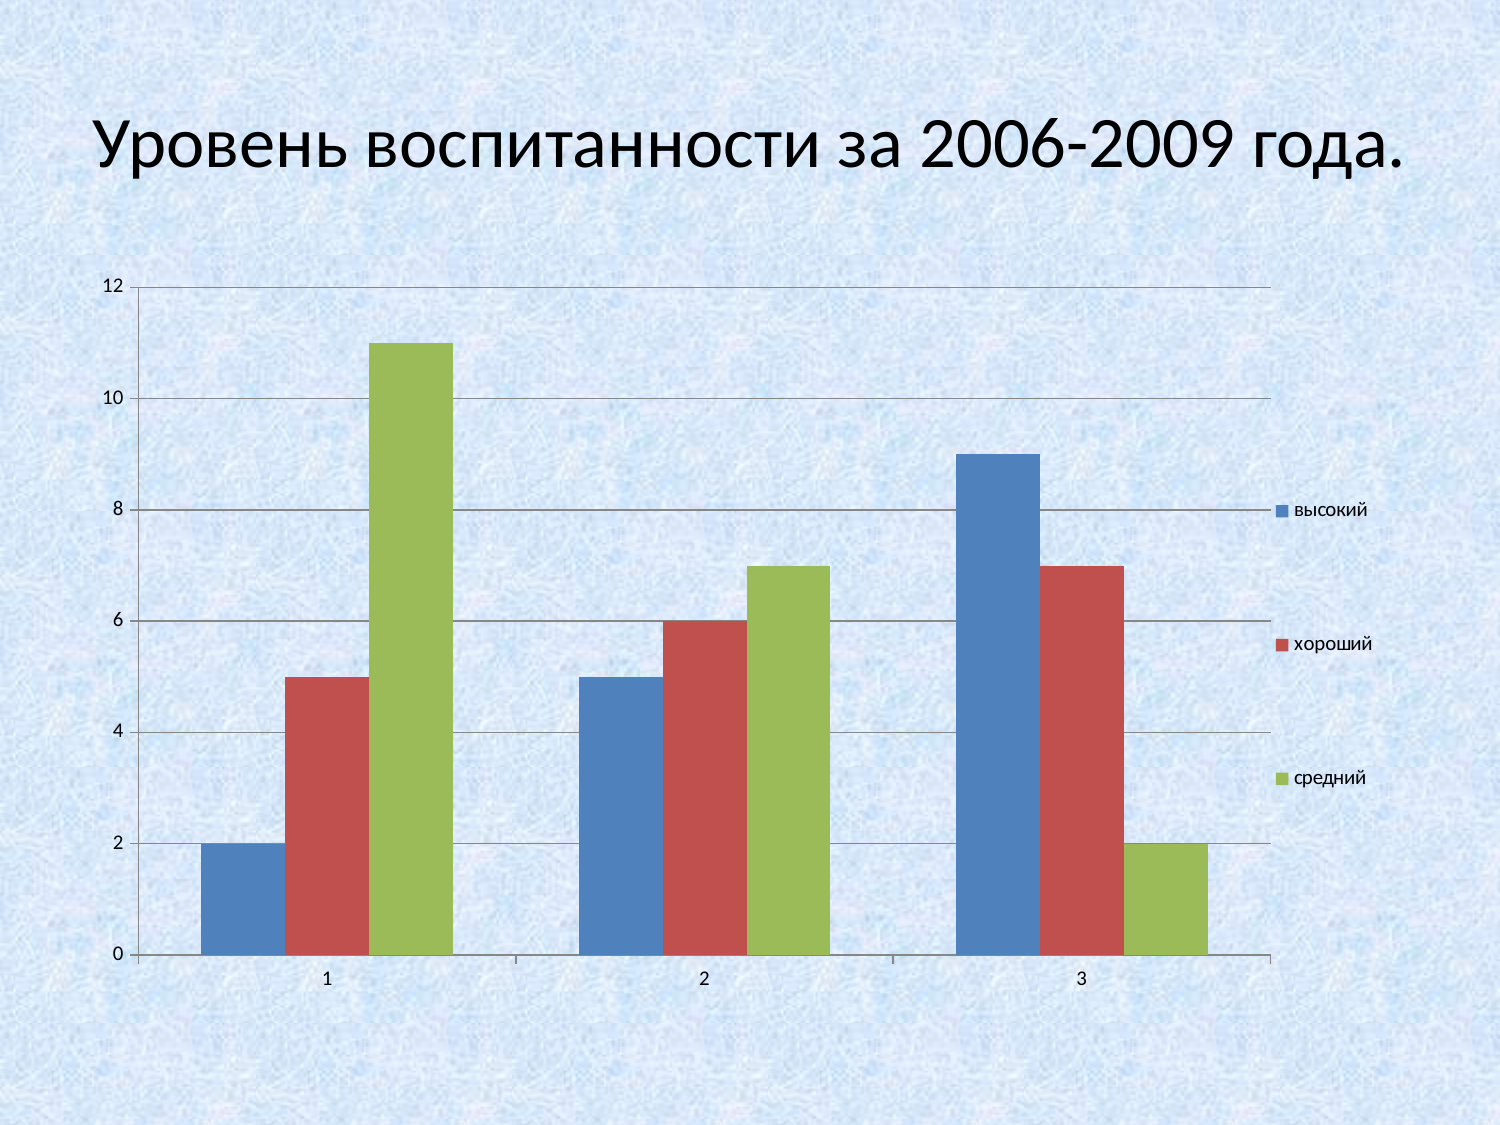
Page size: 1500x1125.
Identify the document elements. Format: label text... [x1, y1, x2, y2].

chart [74, 262, 1426, 1006]
picture [0, 0, 1500, 1125]
title Уровень воспитанности за 2006-2009 года. [75, 45, 1425, 233]
